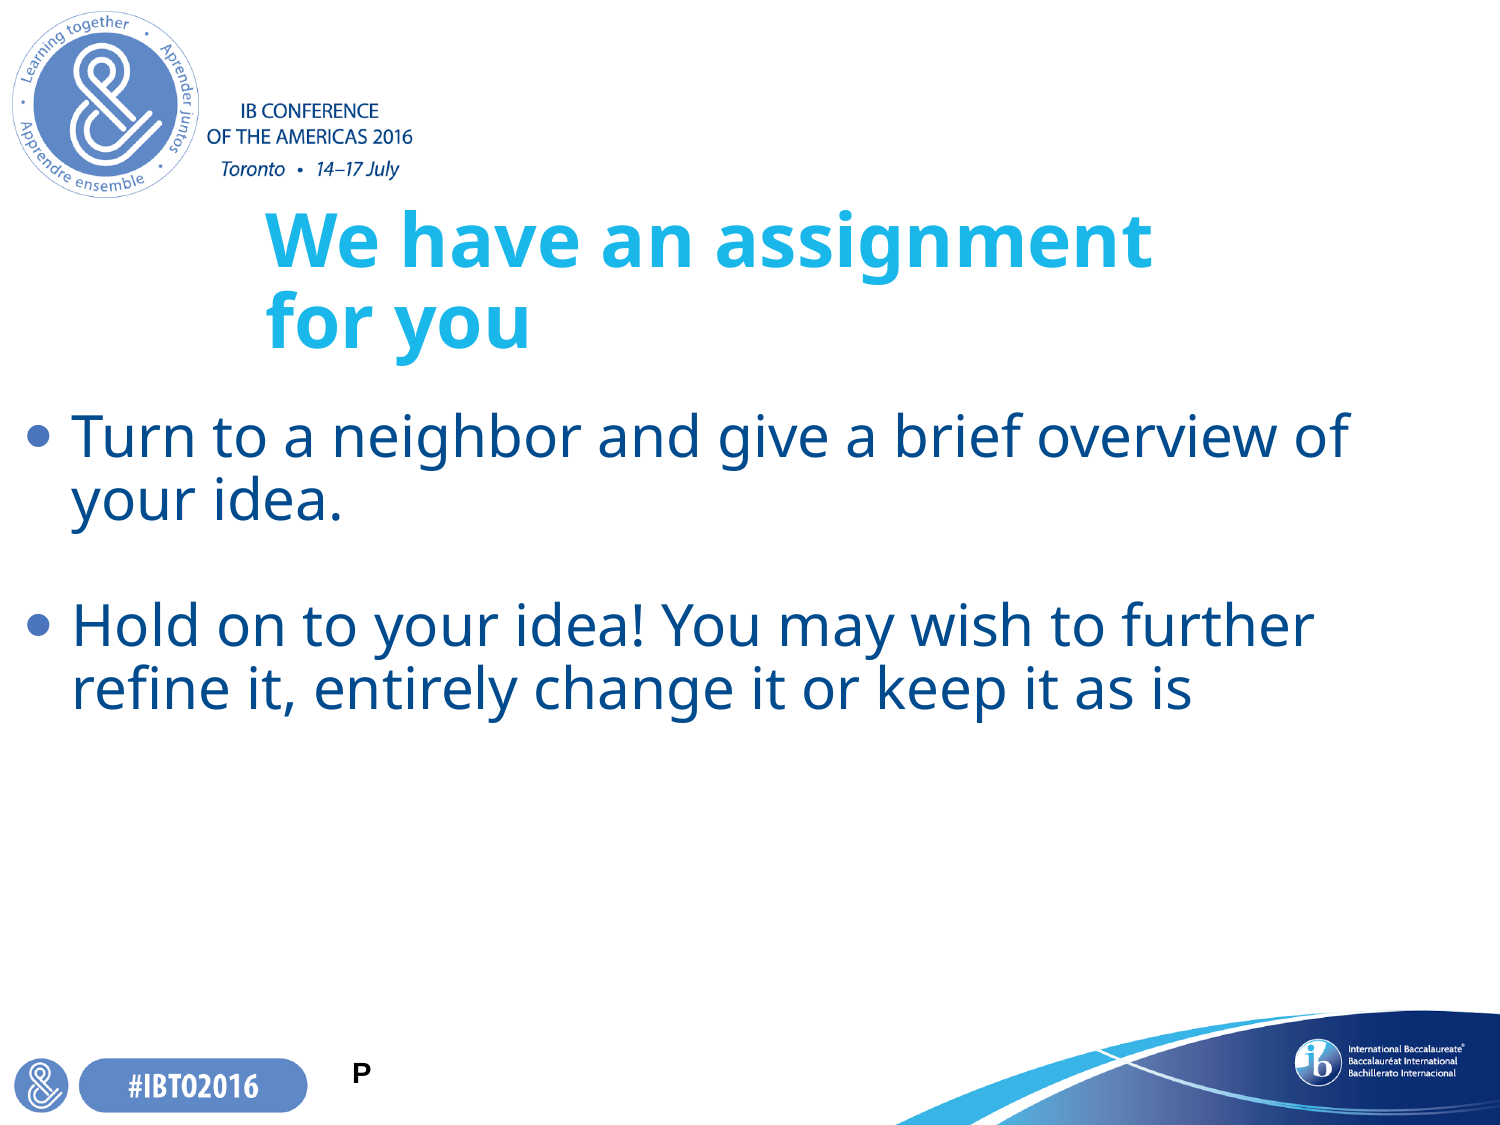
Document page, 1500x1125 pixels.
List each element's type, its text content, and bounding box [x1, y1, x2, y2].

text_box P [337, 1039, 400, 1102]
title We have an assignment for you [265, 203, 1233, 307]
picture [0, 0, 1500, 1125]
list Turn to a neighbor and give a brief overview of your idea. Hold on to your idea! You may wish to further refine it, entirely change it or keep it as is [24, 337, 1473, 1071]
